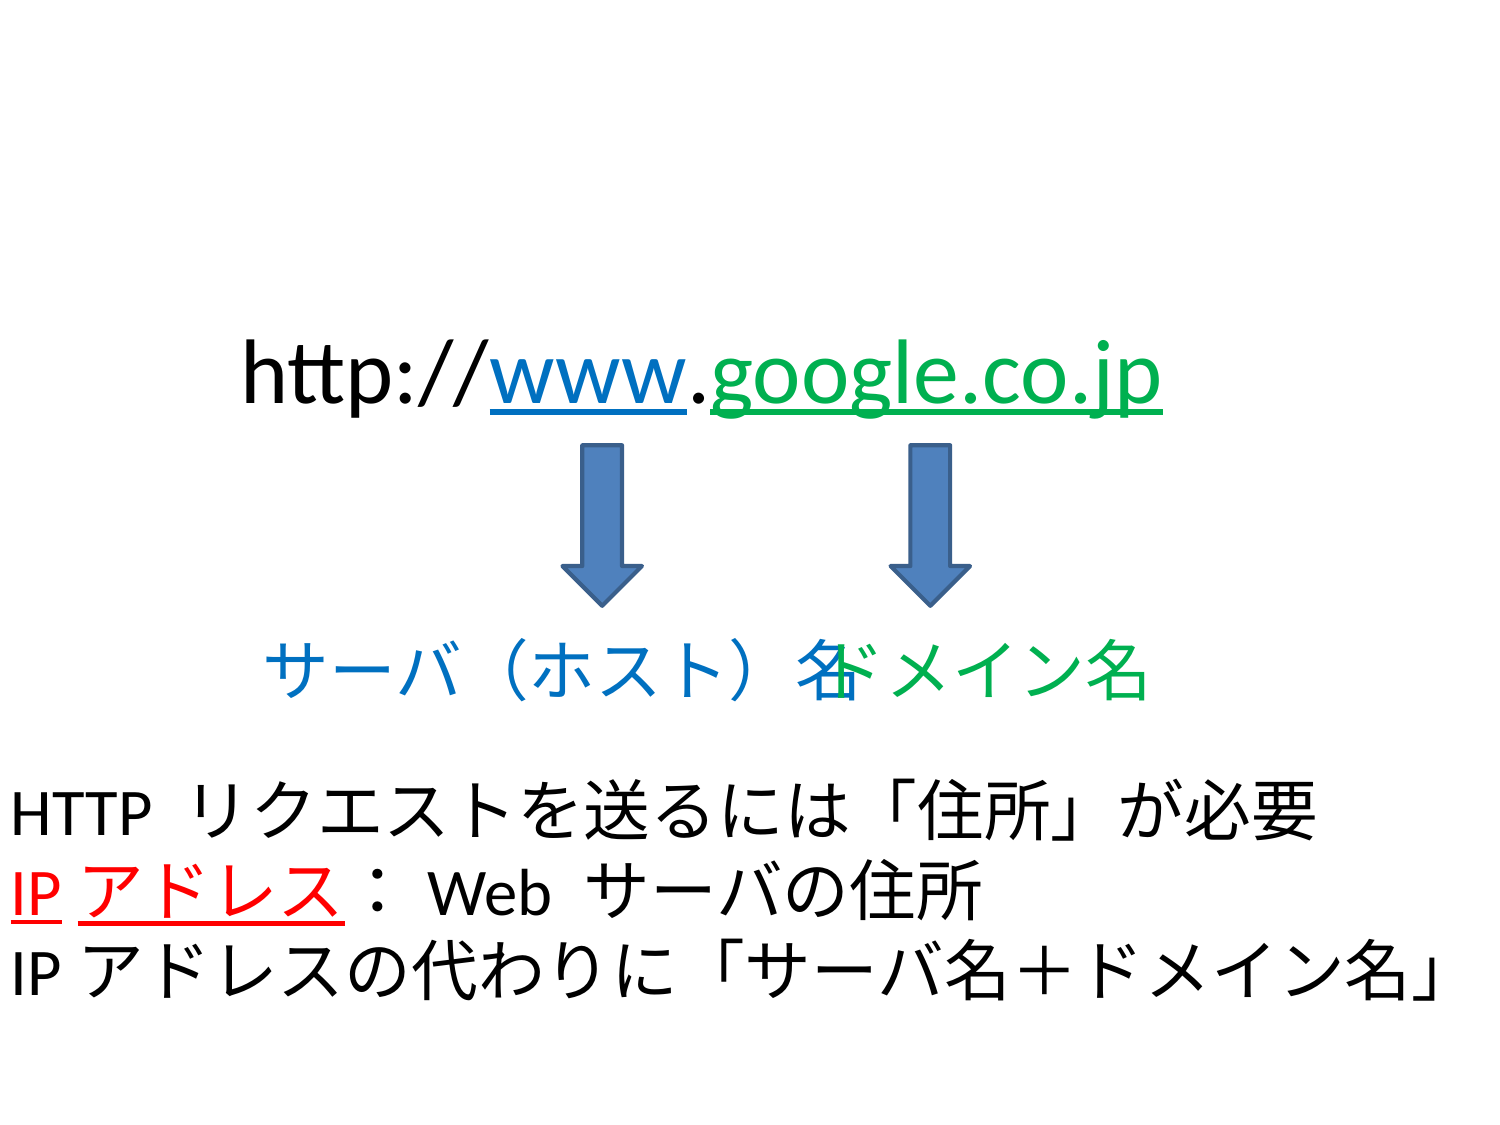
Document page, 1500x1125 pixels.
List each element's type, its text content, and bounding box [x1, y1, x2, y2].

text_box HTTP リクエストを送るには「住所」が必要 IPアドレス：Web サーバの住所 IPアドレスの代わりに「サーバ名＋ドメイン名」 [0, 761, 1494, 1017]
text_box http://www.google.co.jp [225, 304, 1178, 430]
text_box ドメイン名 [803, 621, 1168, 716]
text_box サーバ（ホスト）名 [247, 621, 803, 716]
text_box [888, 443, 972, 608]
text_box [560, 443, 644, 608]
